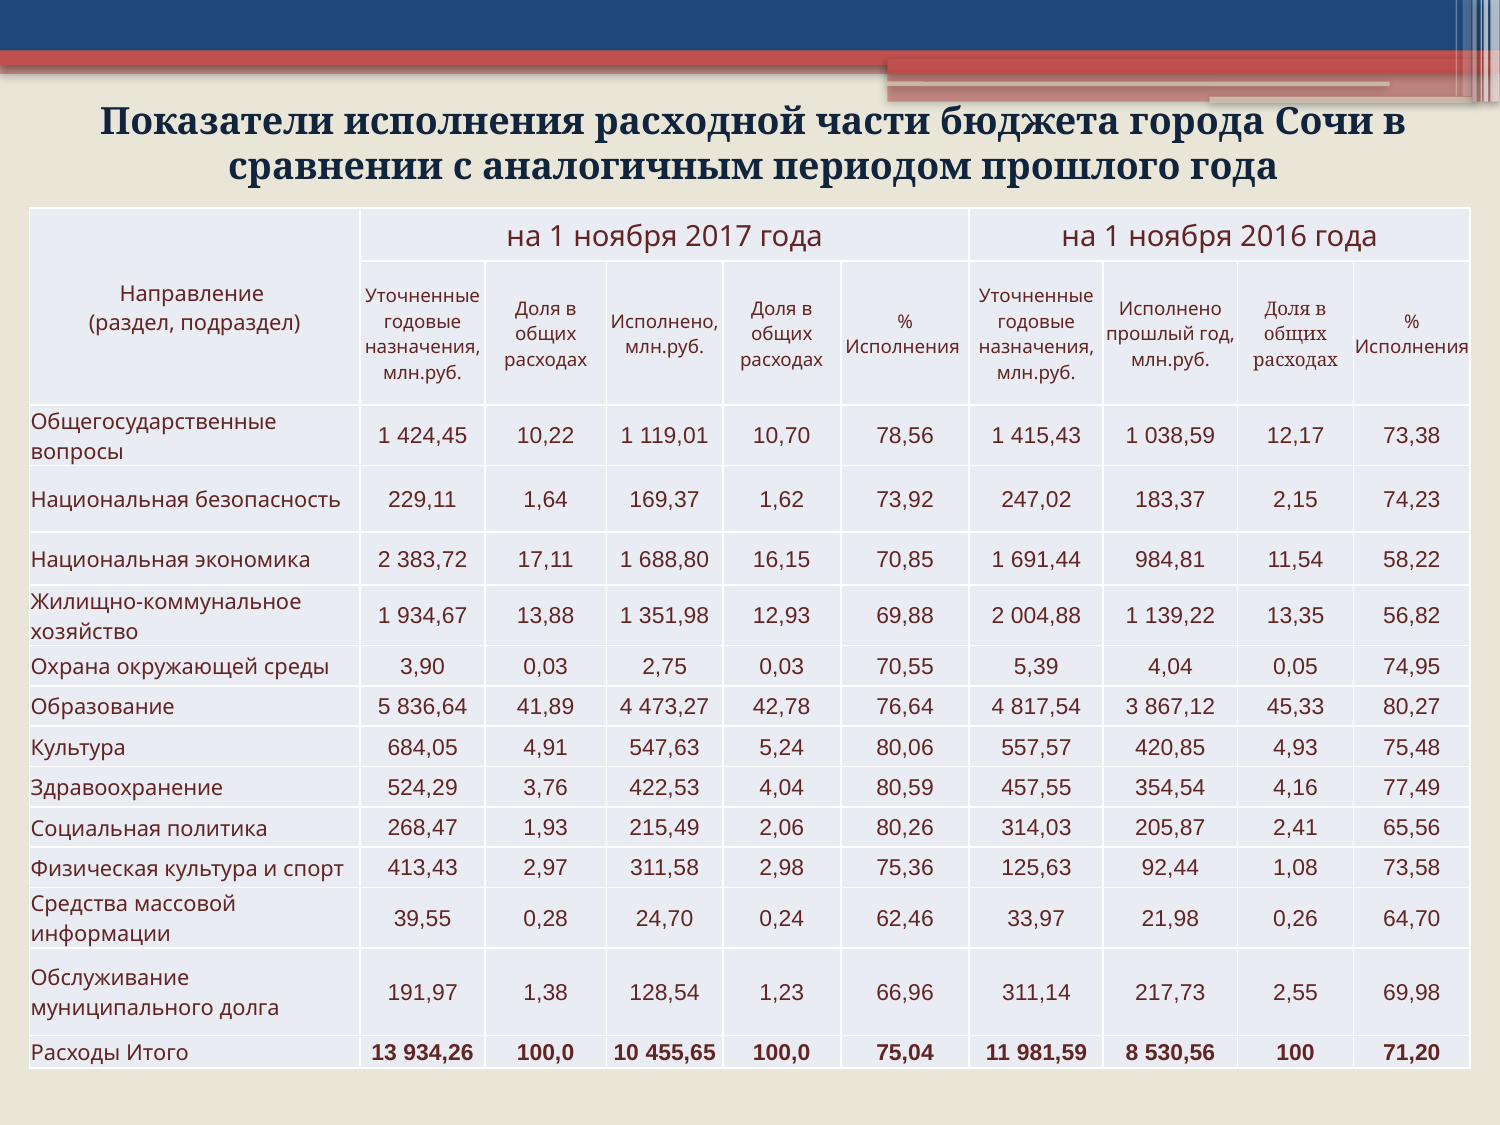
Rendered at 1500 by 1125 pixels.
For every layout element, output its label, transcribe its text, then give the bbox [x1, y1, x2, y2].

table_cell 1,64 [486, 466, 606, 531]
table_cell Национальная экономика [30, 533, 359, 584]
table_cell 74,95 [1354, 646, 1469, 685]
table_cell 1 424,45 [361, 406, 484, 465]
table_cell 69,88 [842, 586, 968, 645]
table_cell 13,35 [1238, 586, 1353, 645]
table_cell 311,58 [607, 848, 722, 887]
table_cell 80,59 [842, 767, 968, 806]
table_cell 75,36 [842, 848, 968, 887]
table_cell Обслуживание муниципального долга [30, 949, 359, 1035]
table_cell 191,97 [361, 949, 484, 1035]
table_cell % Исполнения [1354, 262, 1469, 404]
table_cell 21,98 [1104, 888, 1237, 947]
table_cell 58,22 [1354, 533, 1469, 584]
table_cell 2,75 [607, 646, 722, 685]
table_cell 4,04 [724, 767, 840, 806]
table_cell 0,05 [1238, 646, 1353, 685]
table_cell 73,58 [1354, 848, 1469, 887]
table_header на 1 ноября 2016 года [970, 209, 1469, 260]
table_cell 41,89 [486, 687, 606, 725]
table_cell 11,54 [1238, 533, 1353, 584]
table_cell 268,47 [361, 808, 484, 846]
table_cell 3,90 [361, 646, 484, 685]
table_cell 10 455,65 [607, 1036, 722, 1067]
table_cell Культура [30, 727, 359, 766]
table_cell 76,64 [842, 687, 968, 725]
table_cell 24,70 [607, 888, 722, 947]
table_cell 80,06 [842, 727, 968, 766]
table_cell 2,97 [486, 848, 606, 887]
table_header на 1 ноября 2017 года [361, 209, 968, 260]
table_cell 56,82 [1354, 586, 1469, 645]
table_cell 2,06 [724, 808, 840, 846]
table_cell 92,44 [1104, 848, 1237, 887]
table_cell 984,81 [1104, 533, 1237, 584]
table_cell 13,88 [486, 586, 606, 645]
table_cell 229,11 [361, 466, 484, 531]
table_cell 42,78 [724, 687, 840, 725]
table_cell Жилищно-коммунальное хозяйство [30, 586, 359, 645]
table_cell 11 981,59 [970, 1036, 1102, 1067]
table_cell 45,33 [1238, 687, 1353, 725]
table_cell 100,0 [724, 1036, 840, 1067]
table_cell 16,15 [724, 533, 840, 584]
table_cell 4 817,54 [970, 687, 1102, 725]
table_cell 2,15 [1238, 466, 1353, 531]
table_cell 217,73 [1104, 949, 1237, 1035]
table_cell 78,56 [842, 406, 968, 465]
table_cell 100 [1238, 1036, 1353, 1067]
table_cell 8 530,56 [1104, 1036, 1237, 1067]
table_cell 77,49 [1354, 767, 1469, 806]
table_cell 100,0 [486, 1036, 606, 1067]
table_cell 62,46 [842, 888, 968, 947]
table_cell Охрана окружающей среды [30, 646, 359, 685]
table_cell Здравоохранение [30, 767, 359, 806]
table_cell 1 415,43 [970, 406, 1102, 465]
table_cell 1,08 [1238, 848, 1353, 887]
table_cell 65,56 [1354, 808, 1469, 846]
table_cell 1,93 [486, 808, 606, 846]
table_cell 5 836,64 [361, 687, 484, 725]
table_cell Исполнено прошлый год, млн.руб. [1104, 262, 1237, 404]
table_header Направление (раздел, подраздел) [30, 209, 359, 404]
table_cell 4,93 [1238, 727, 1353, 766]
table_cell 354,54 [1104, 767, 1237, 806]
table_cell 12,93 [724, 586, 840, 645]
table_cell 311,14 [970, 949, 1102, 1035]
table_cell 215,49 [607, 808, 722, 846]
table_cell 2,98 [724, 848, 840, 887]
table_cell 1 688,80 [607, 533, 722, 584]
table_cell Социальная политика [30, 808, 359, 846]
table_cell 1,38 [486, 949, 606, 1035]
table_cell 69,98 [1354, 949, 1469, 1035]
table_cell % Исполнения [842, 262, 968, 404]
table_cell 3,76 [486, 767, 606, 806]
table_cell Доля в общих расходах [724, 262, 840, 404]
table_cell 457,55 [970, 767, 1102, 806]
table_cell Национальная безопасность [30, 466, 359, 531]
table_cell 71,20 [1354, 1036, 1469, 1067]
table_cell 73,92 [842, 466, 968, 531]
table_cell 128,54 [607, 949, 722, 1035]
table_cell Уточненные годовые назначения, млн.руб. [970, 262, 1102, 404]
table_cell 3 867,12 [1104, 687, 1237, 725]
table_cell 684,05 [361, 727, 484, 766]
table_cell 39,55 [361, 888, 484, 947]
table_cell Образование [30, 687, 359, 725]
table_cell 1 038,59 [1104, 406, 1237, 465]
table_cell 0,28 [486, 888, 606, 947]
table_cell Уточненные годовые назначения, млн.руб. [361, 262, 484, 404]
table_cell 4,16 [1238, 767, 1353, 806]
table_cell 1,62 [724, 466, 840, 531]
table_cell 33,97 [970, 888, 1102, 947]
table_cell 17,11 [486, 533, 606, 584]
table_cell 80,27 [1354, 687, 1469, 725]
table_cell 74,23 [1354, 466, 1469, 531]
table_cell 169,37 [607, 466, 722, 531]
table_cell 12,17 [1238, 406, 1353, 465]
table_cell 10,22 [486, 406, 606, 465]
text_box Показатели исполнения расходной части бюджета города Сочи в сравнении с аналогичным периодом прошлого года [76, 89, 1432, 195]
table_cell 205,87 [1104, 808, 1237, 846]
table_cell 1,23 [724, 949, 840, 1035]
table_cell 1 139,22 [1104, 586, 1237, 645]
table_cell 2,55 [1238, 949, 1353, 1035]
table_cell 1 934,67 [361, 586, 484, 645]
table_cell 2 004,88 [970, 586, 1102, 645]
table_cell 4,04 [1104, 646, 1237, 685]
table_cell 183,37 [1104, 466, 1237, 531]
table_cell 524,29 [361, 767, 484, 806]
table_cell 13 934,26 [361, 1036, 484, 1067]
table_cell 70,55 [842, 646, 968, 685]
table_cell 4 473,27 [607, 687, 722, 725]
table_cell 125,63 [970, 848, 1102, 887]
table_cell Доля в общих расходах [1238, 262, 1353, 404]
table_cell 557,57 [970, 727, 1102, 766]
table_cell 0,03 [724, 646, 840, 685]
table_cell 0,24 [724, 888, 840, 947]
table_cell 1 119,01 [607, 406, 722, 465]
table_cell 1 691,44 [970, 533, 1102, 584]
table_cell 4,91 [486, 727, 606, 766]
table_cell 64,70 [1354, 888, 1469, 947]
table_cell Средства массовой информации [30, 888, 359, 947]
table_cell 420,85 [1104, 727, 1237, 766]
table_cell 247,02 [970, 466, 1102, 531]
table_cell 73,38 [1354, 406, 1469, 465]
table_cell 80,26 [842, 808, 968, 846]
table_cell 314,03 [970, 808, 1102, 846]
table_cell 5,24 [724, 727, 840, 766]
table_cell Расходы Итого [30, 1036, 359, 1067]
table_cell 75,48 [1354, 727, 1469, 766]
table_cell 1 351,98 [607, 586, 722, 645]
table_cell 2,41 [1238, 808, 1353, 846]
table_cell 2 383,72 [361, 533, 484, 584]
table_cell 413,43 [361, 848, 484, 887]
table_cell 547,63 [607, 727, 722, 766]
table_cell Доля в общих расходах [486, 262, 606, 404]
table_cell 422,53 [607, 767, 722, 806]
table_cell 0,03 [486, 646, 606, 685]
table_cell 5,39 [970, 646, 1102, 685]
table_cell 70,85 [842, 533, 968, 584]
table_cell 10,70 [724, 406, 840, 465]
table_cell 0,26 [1238, 888, 1353, 947]
table_cell Общегосударственные вопросы [30, 406, 359, 465]
table_cell 66,96 [842, 949, 968, 1035]
table_cell 75,04 [842, 1036, 968, 1067]
table_cell Исполнено, млн.руб. [607, 262, 722, 404]
table_cell Физическая культура и спорт [30, 848, 359, 887]
